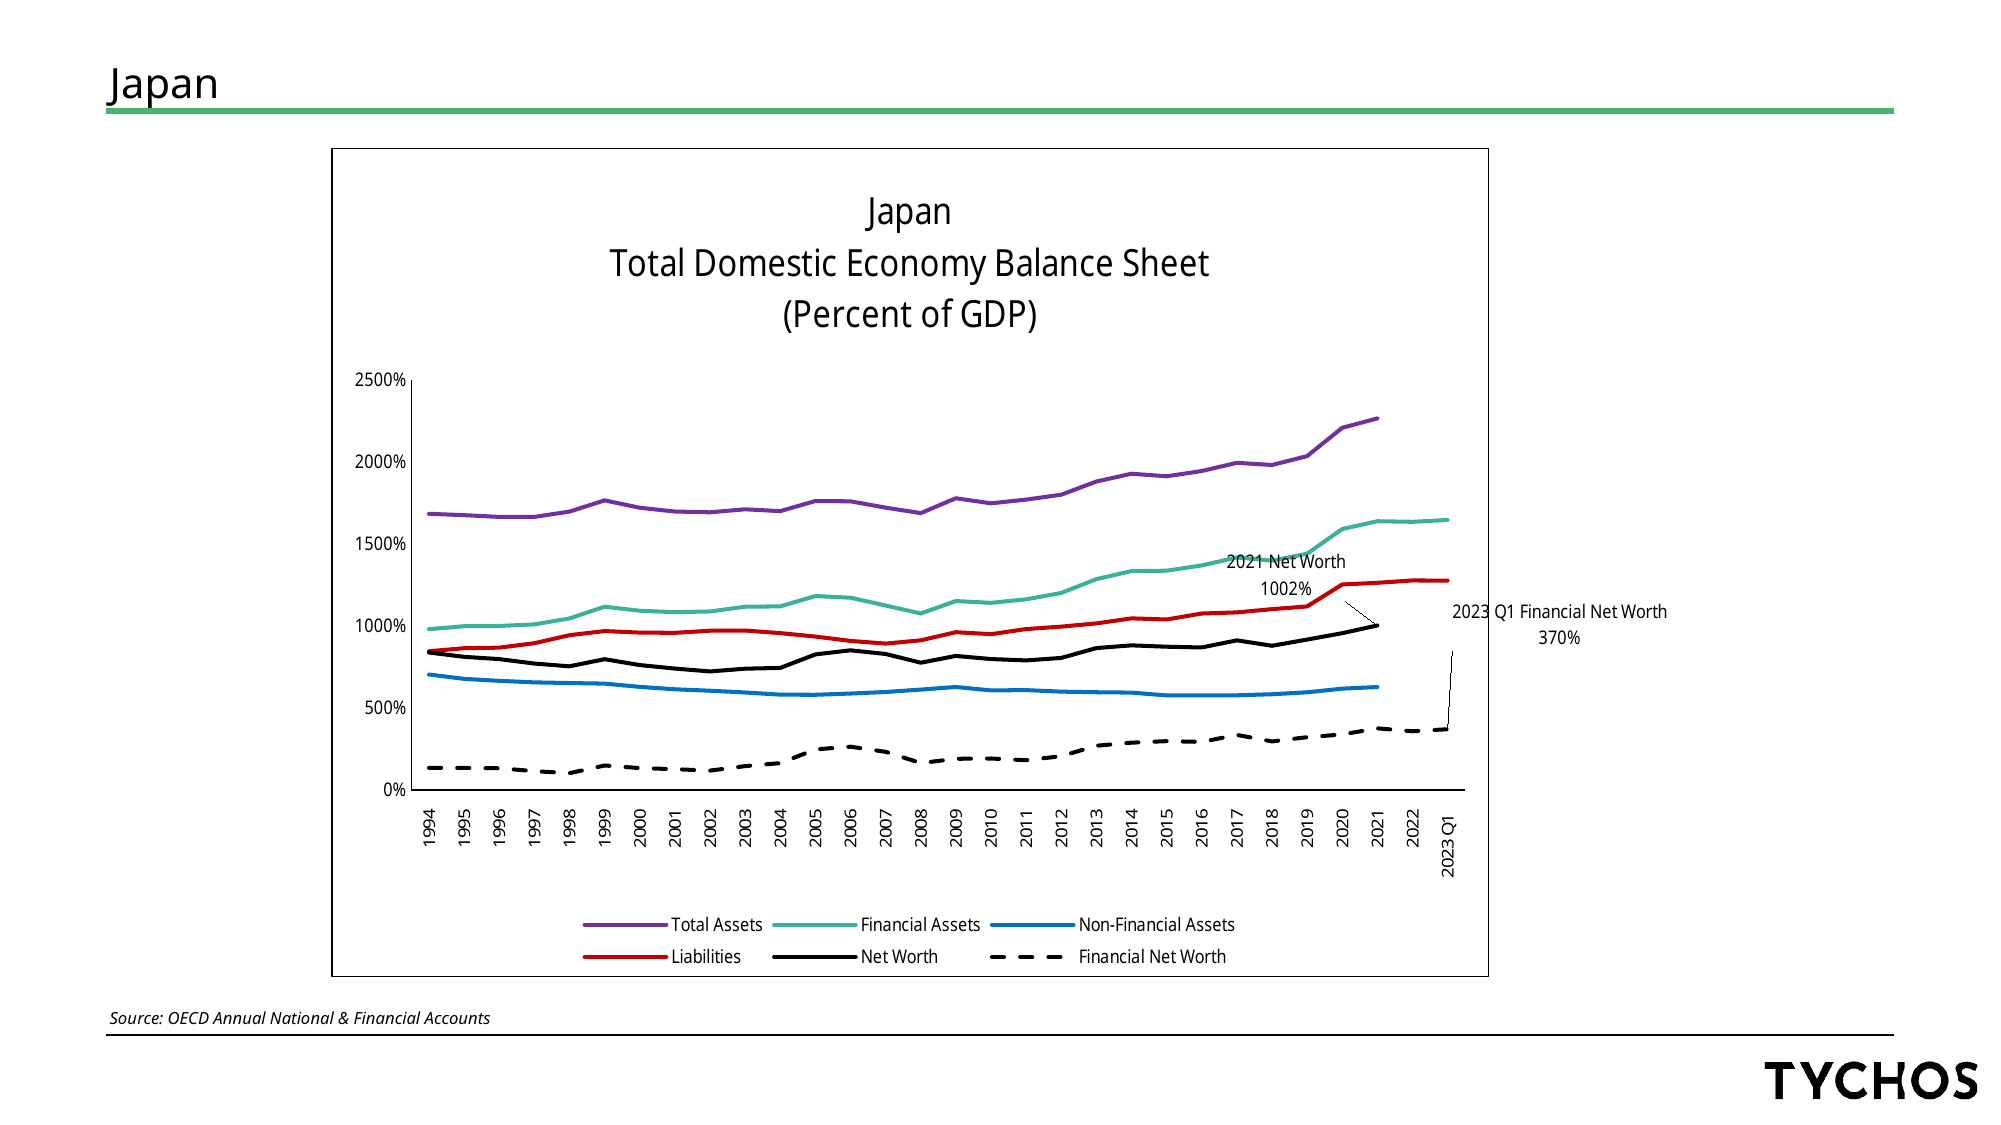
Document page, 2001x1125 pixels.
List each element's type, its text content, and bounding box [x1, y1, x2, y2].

picture [1742, 1035, 2000, 1125]
chart [331, 147, 1669, 978]
text_box Source: OECD Annual National & Financial Accounts [94, 1000, 673, 1036]
text_box Japan [94, 57, 447, 121]
